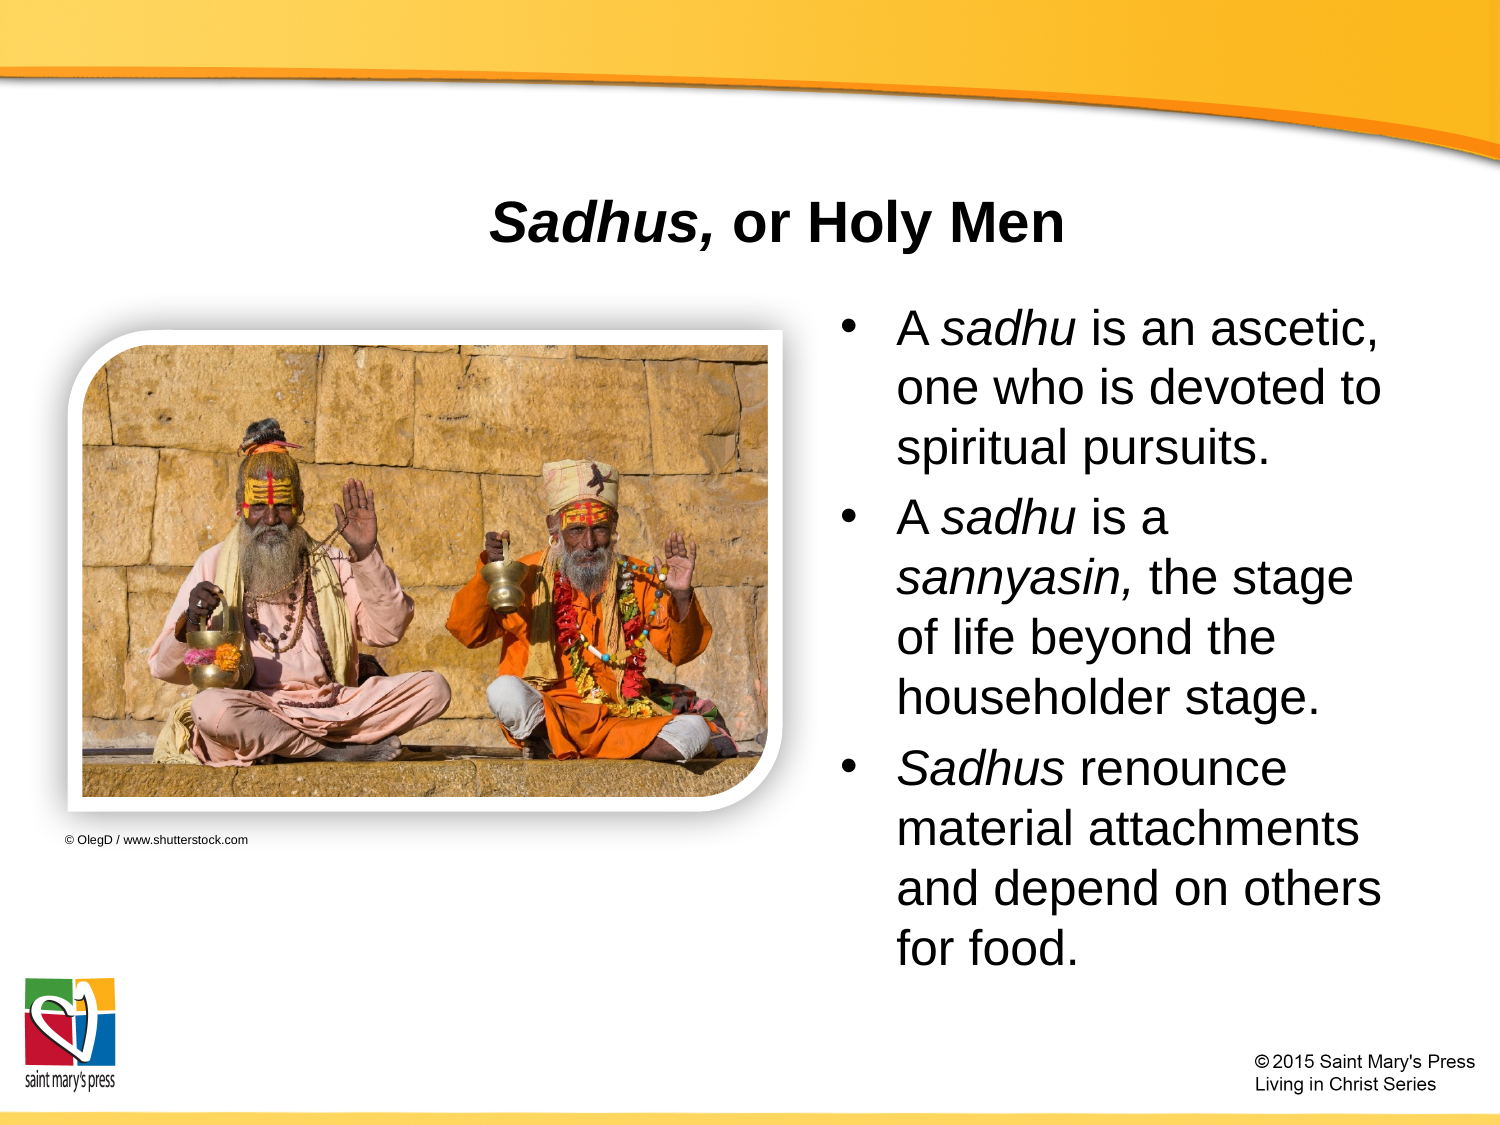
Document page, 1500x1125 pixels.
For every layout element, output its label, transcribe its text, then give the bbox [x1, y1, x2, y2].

picture [0, 0, 1500, 1125]
title Sadhus, or Holy Men [474, 174, 1213, 263]
list A sadhu is an ascetic, one who is devoted to spiritual pursuits. A sadhu is a sannyasin, the stage of life beyond the householder stage. Sadhus renounce material attachments and depend on others for food. [825, 287, 1425, 1005]
text_box © OlegD / www.shutterstock.com [49, 824, 563, 855]
